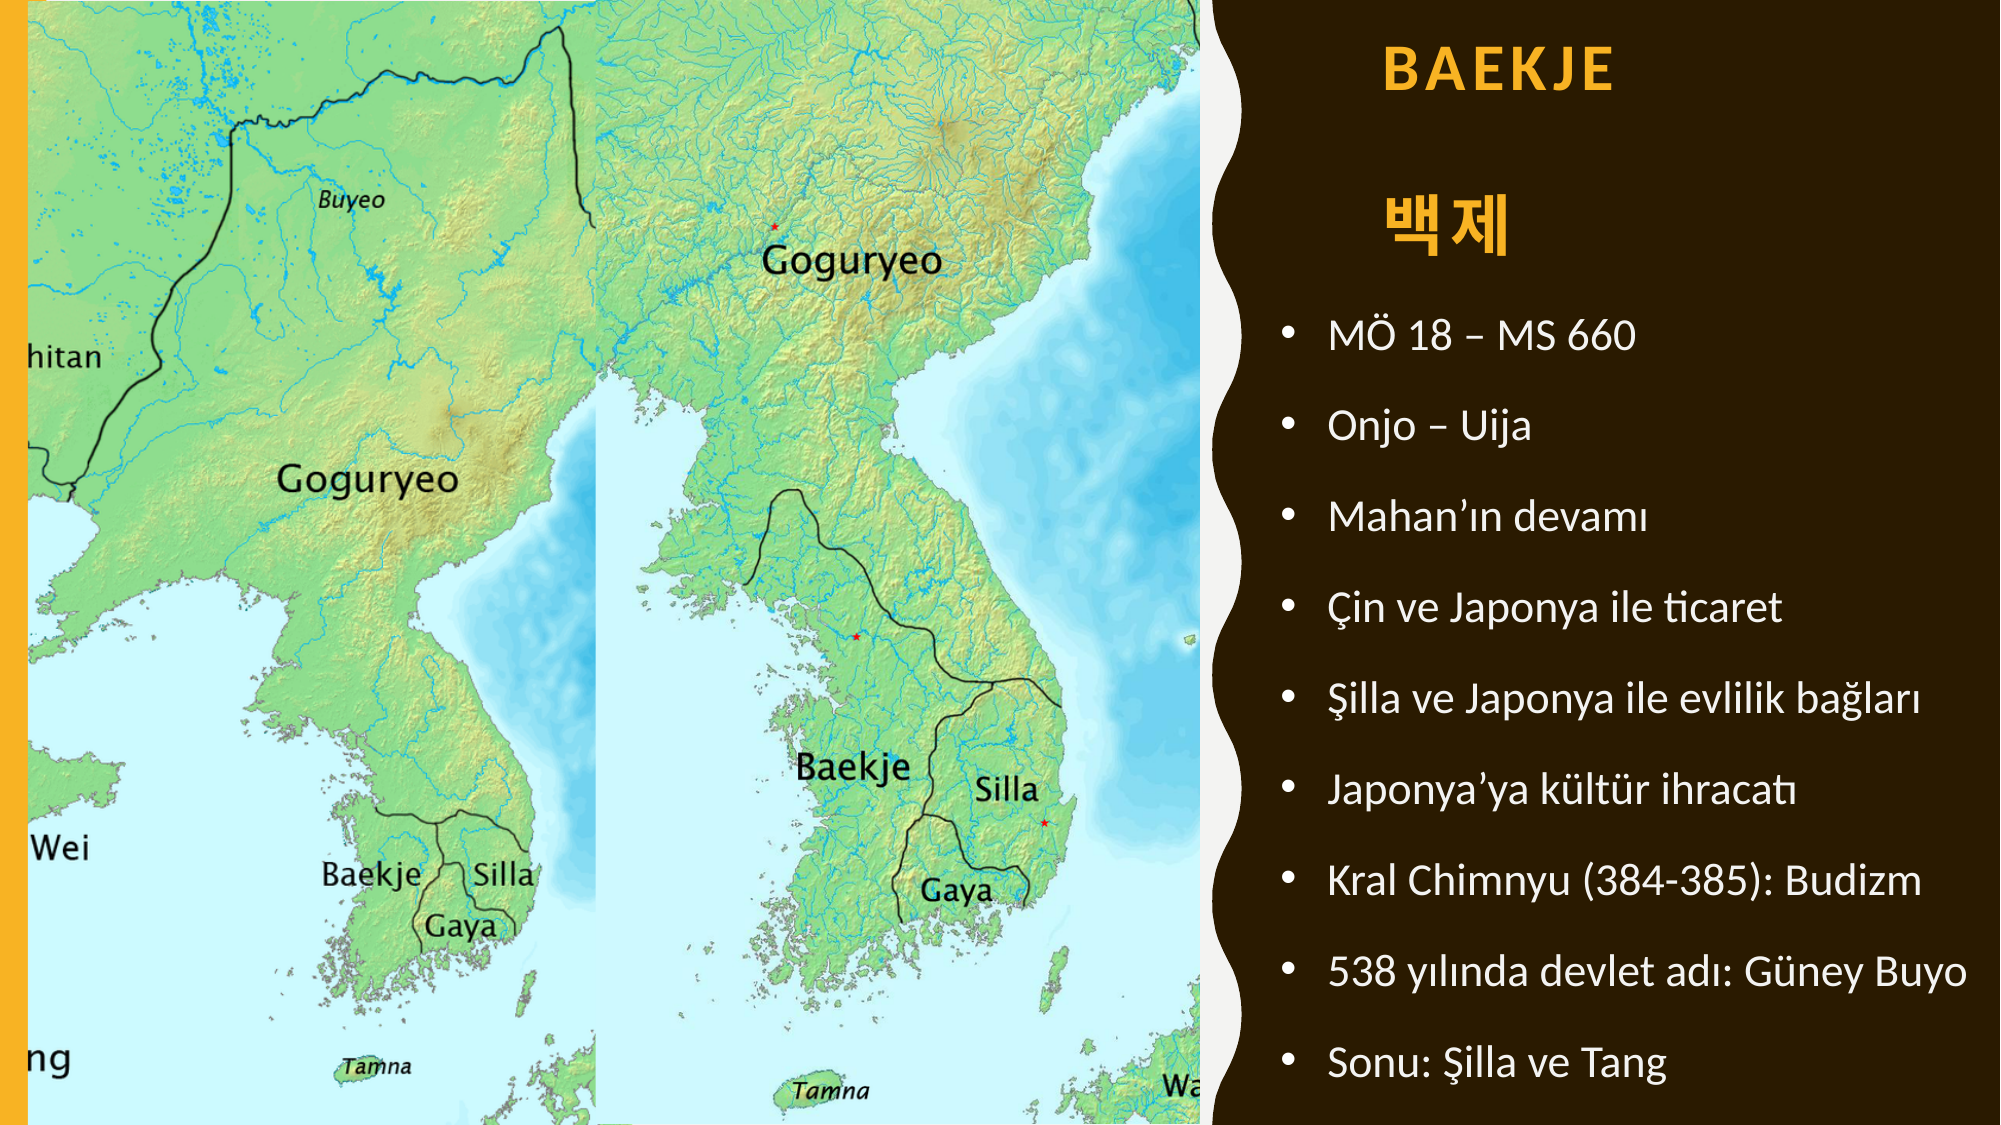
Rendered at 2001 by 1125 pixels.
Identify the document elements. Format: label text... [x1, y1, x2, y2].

title Baekje 백제 [1367, 75, 1875, 272]
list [27, 1, 633, 1125]
list MÖ 18 – MS 660 Onjo – Uija Mahan’ın devamı Çin ve Japonya ile ticaret Şilla ve Japonya ile evlilik bağları Japonya’ya kültür ihracatı Kral Chimnyu (384-385): Budizm 538 yılında devlet adı: Güney Buyo Sonu: Şilla ve Tang [1265, 285, 2000, 1125]
picture [595, 0, 1200, 1124]
